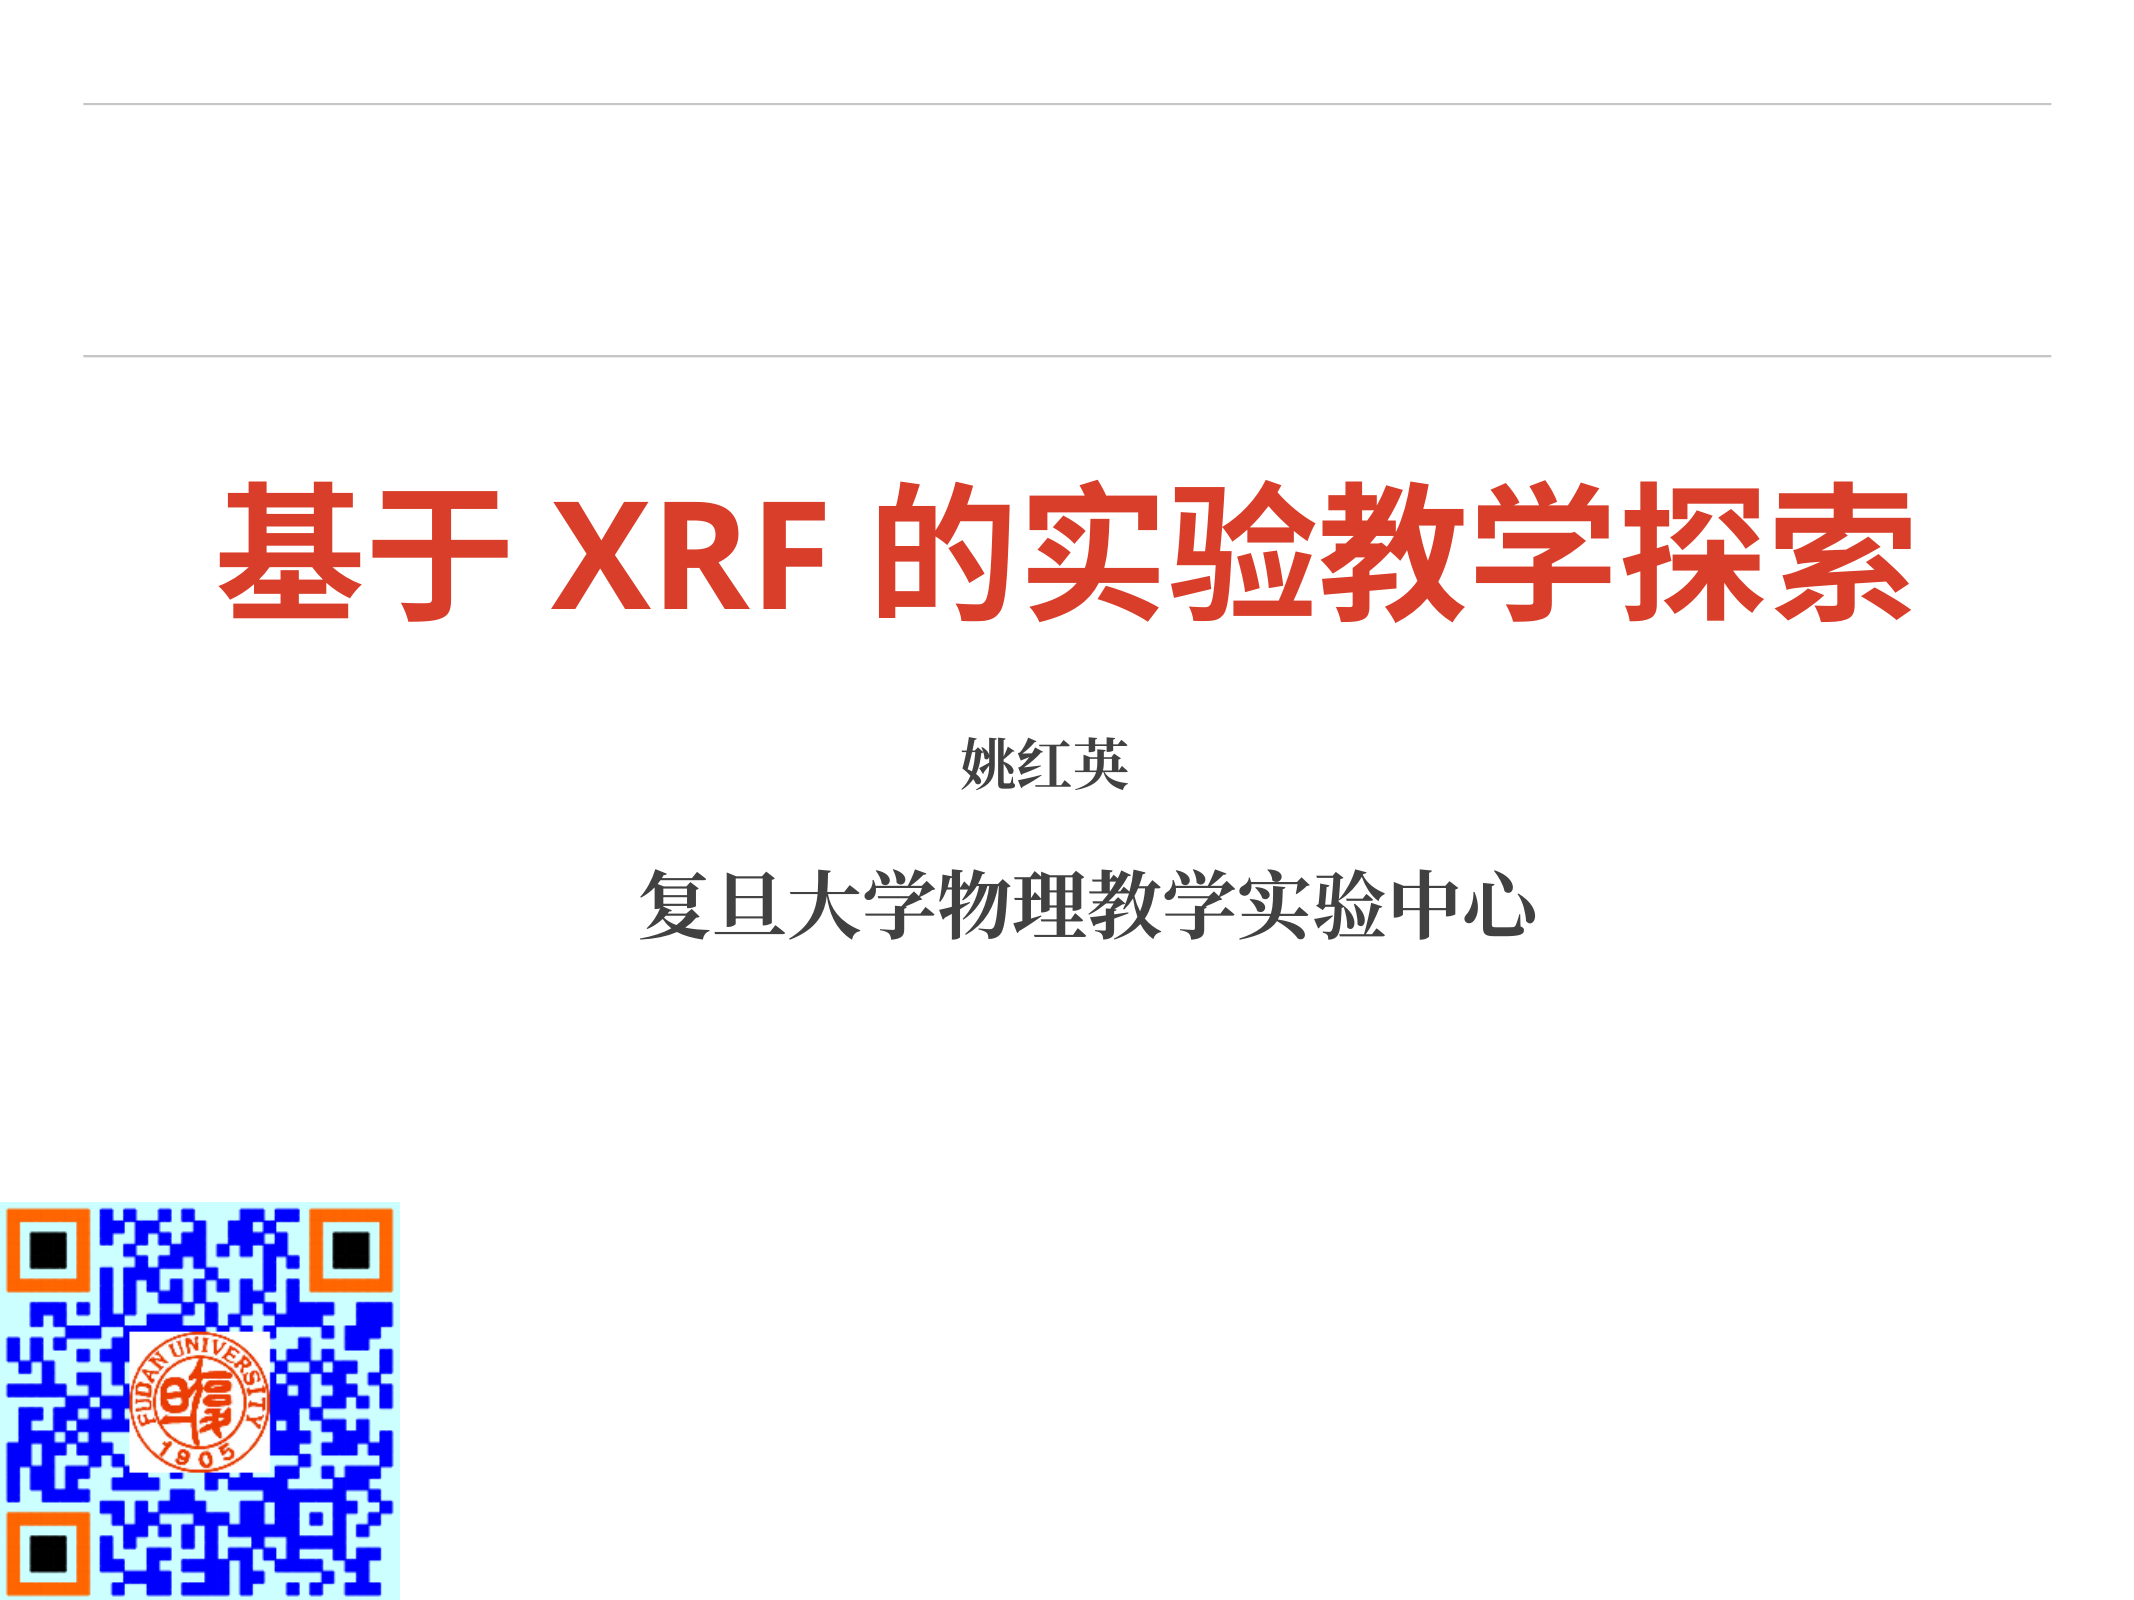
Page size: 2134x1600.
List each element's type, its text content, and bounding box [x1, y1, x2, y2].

list 姚红英 [951, 720, 1199, 807]
picture [0, 1201, 401, 1600]
title 基于XRF的实验教学探索 [82, 362, 2051, 760]
text_box 复旦大学物理教学实验中心 [629, 861, 1620, 947]
